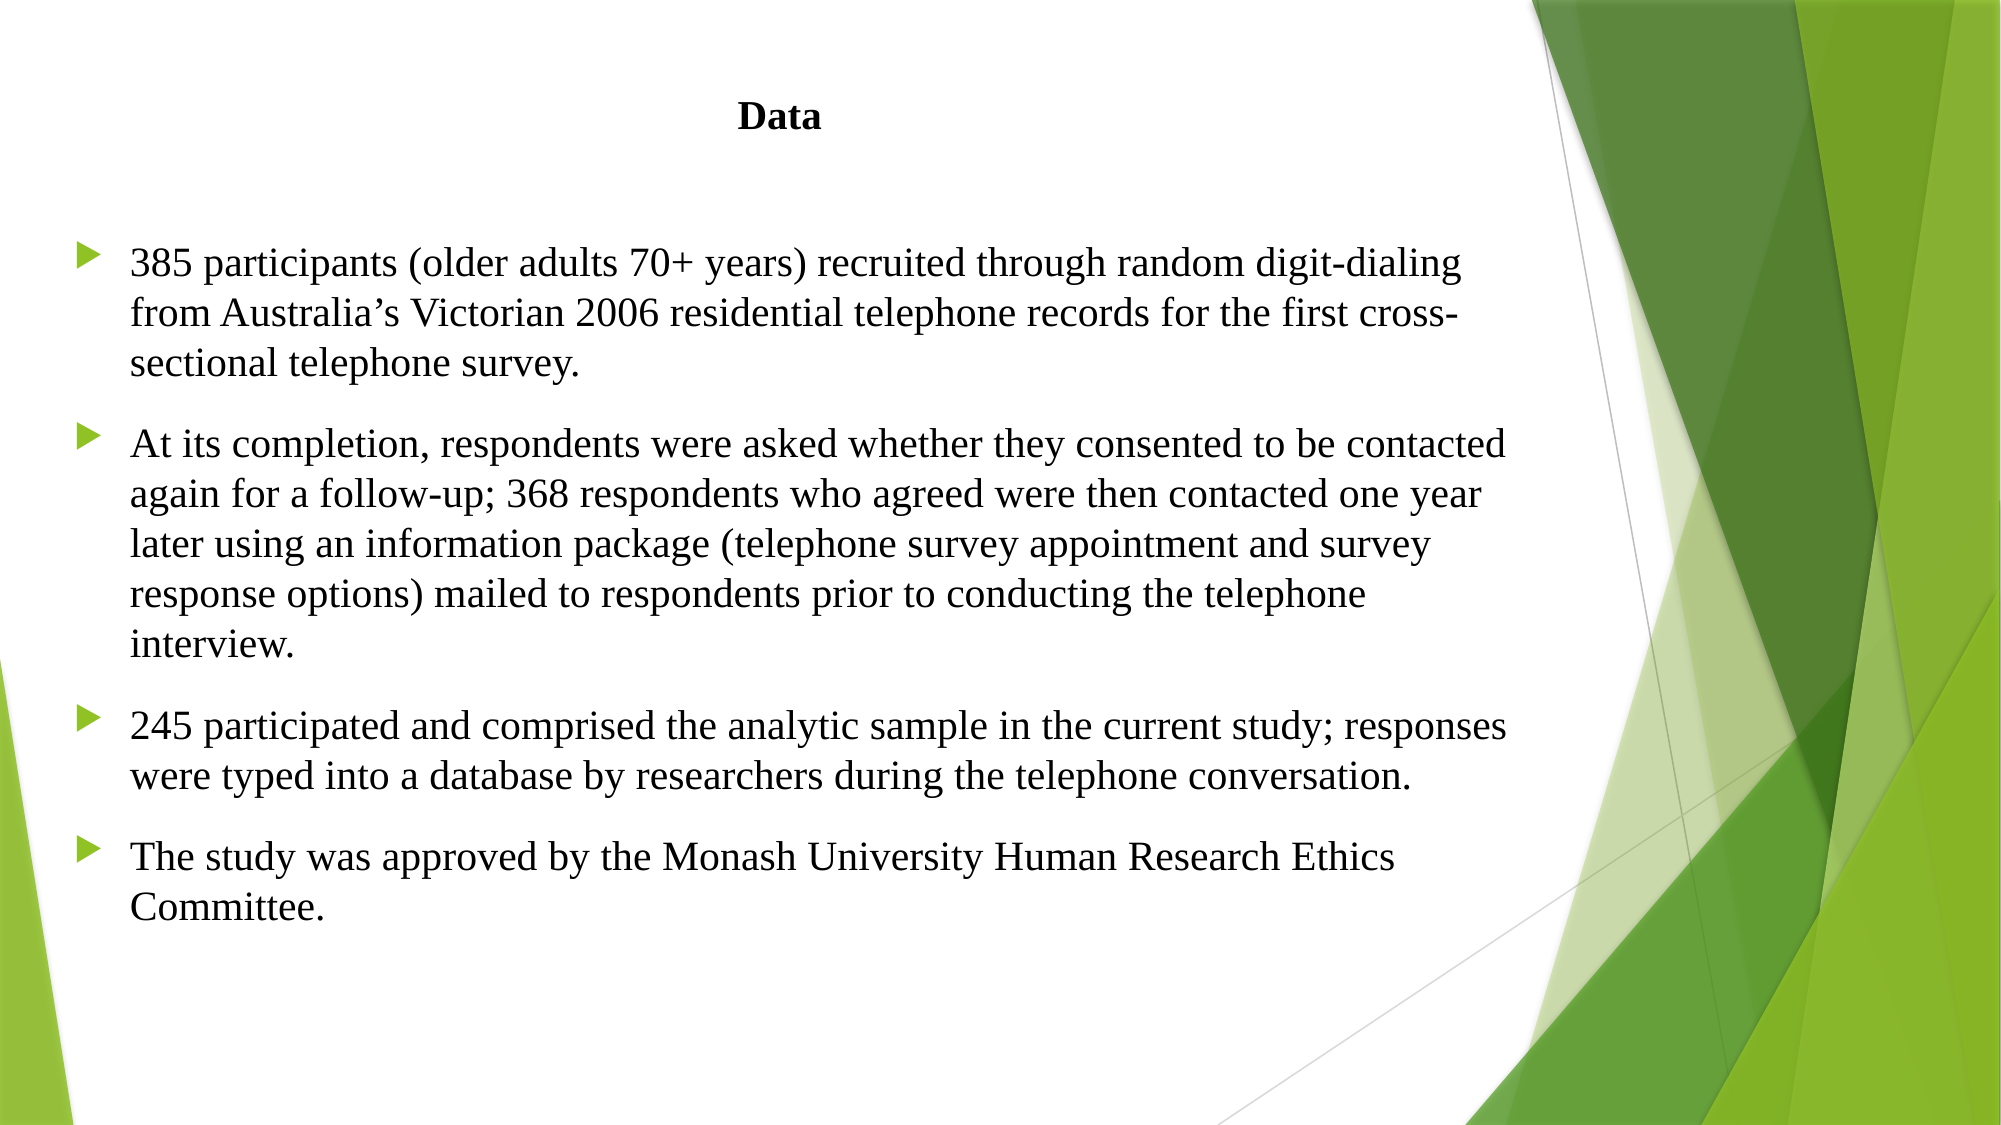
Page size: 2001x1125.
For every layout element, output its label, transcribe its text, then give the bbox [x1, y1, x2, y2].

list 385 participants (older adults 70+ years) recruited through random digit-dialing from Australia’s Victorian 2006 residential telephone records for the first cross-sectional telephone survey. At its completion, respondents were asked whether they consented to be contacted again for a follow-up; 368 respondents who agreed were then contacted one year later using an information package (telephone survey appointment and survey response options) mailed to respondents prior to conducting the telephone interview. 245 participated and comprised the analytic sample in the current study; responses were typed into a database by researchers during the telephone conversation. The study was approved by the Monash University Human Research Ethics Committee. [58, 145, 1551, 798]
title Data [74, 81, 1486, 145]
